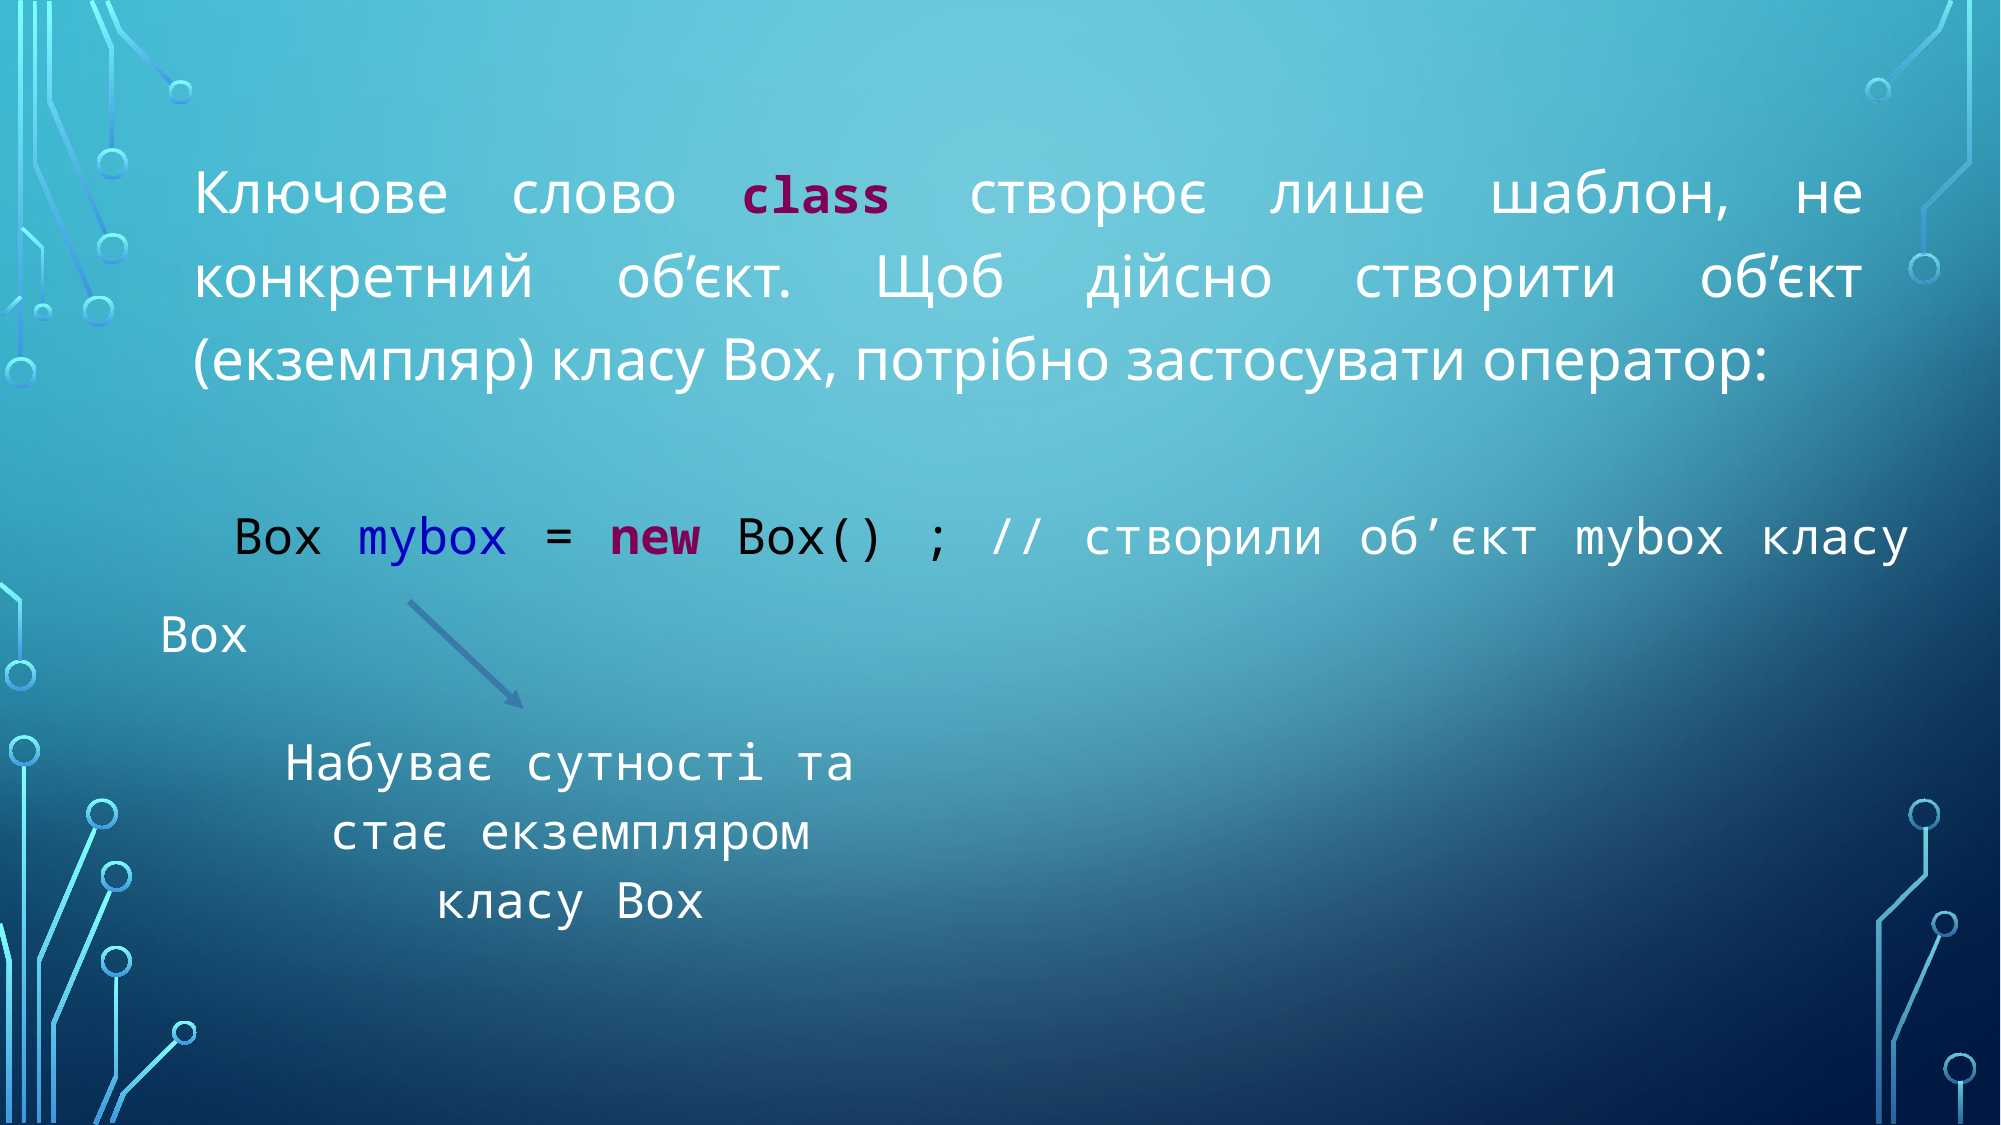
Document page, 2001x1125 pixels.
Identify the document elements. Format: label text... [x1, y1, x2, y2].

text_box Набуває сутності та стає екземпляром класу Вох [261, 714, 879, 936]
text_box Вох mybox = new Вох() ; // створили об’єкт mybox класу Вох [144, 488, 1926, 676]
list Ключове слово class створює лише шаблон, не конкретний об’єкт. Щоб дійсно створити об’єкт (екземпляр) класу Box, потрібно застосувати оператор: [179, 133, 1880, 412]
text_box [408, 600, 524, 710]
